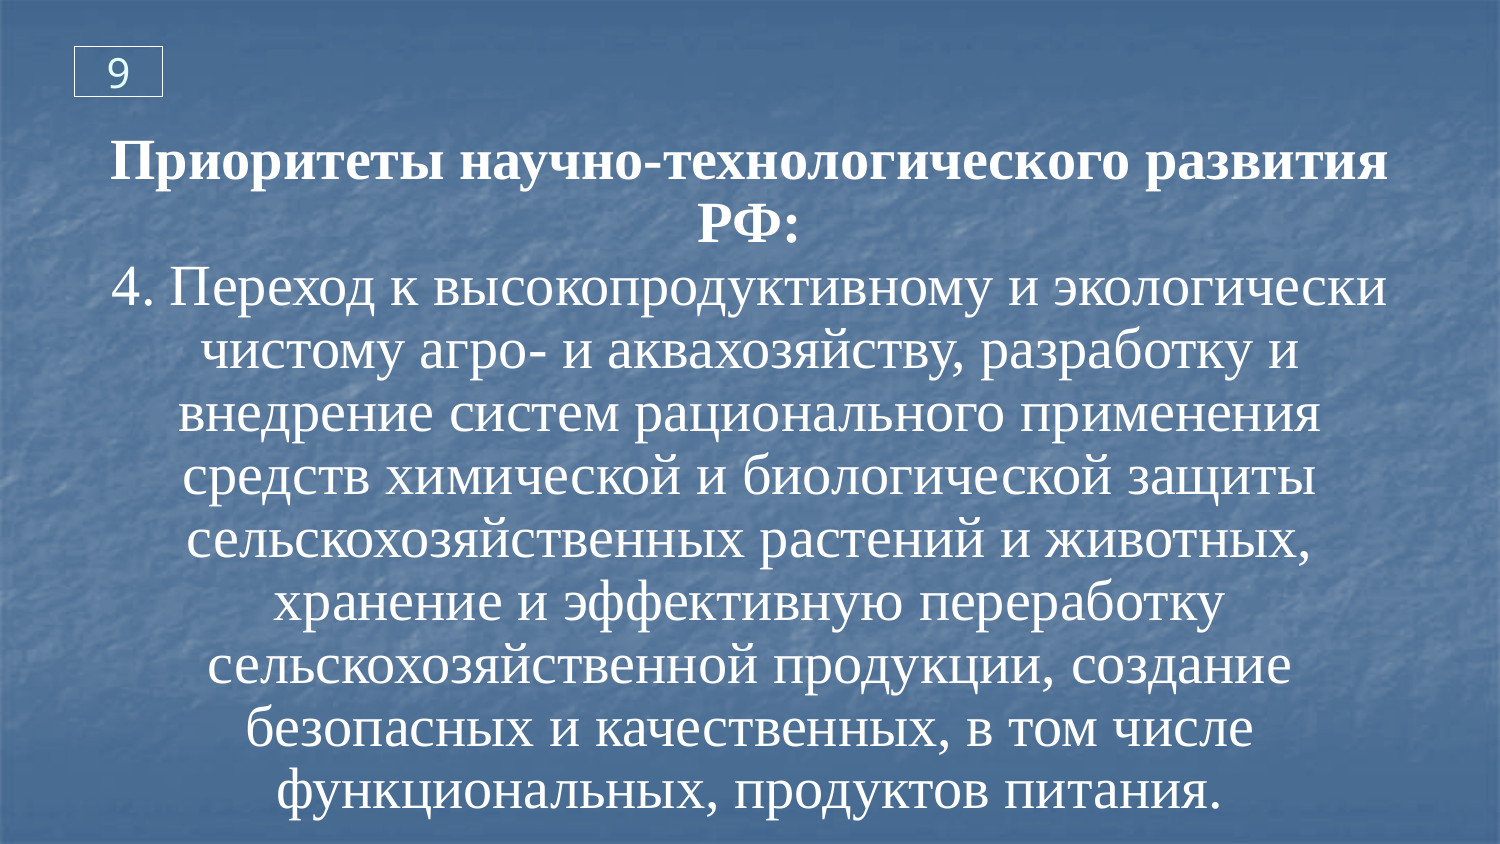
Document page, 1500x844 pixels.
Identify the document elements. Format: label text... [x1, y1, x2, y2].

text_box Приоритеты научно-технологического развития РФ: 4. Переход к высокопродуктивному и экологически чистому агро- и аквахозяйству, разработку и внедрение систем рационального применения средств химической и биологической защиты сельскохозяйственных растений и животных, хранение и эффективную переработку сельскохозяйственной продукции, создание безопасных и качественных, в том числе функциональных, продуктов питания. [74, 121, 1425, 710]
text_box 9 [74, 46, 163, 97]
